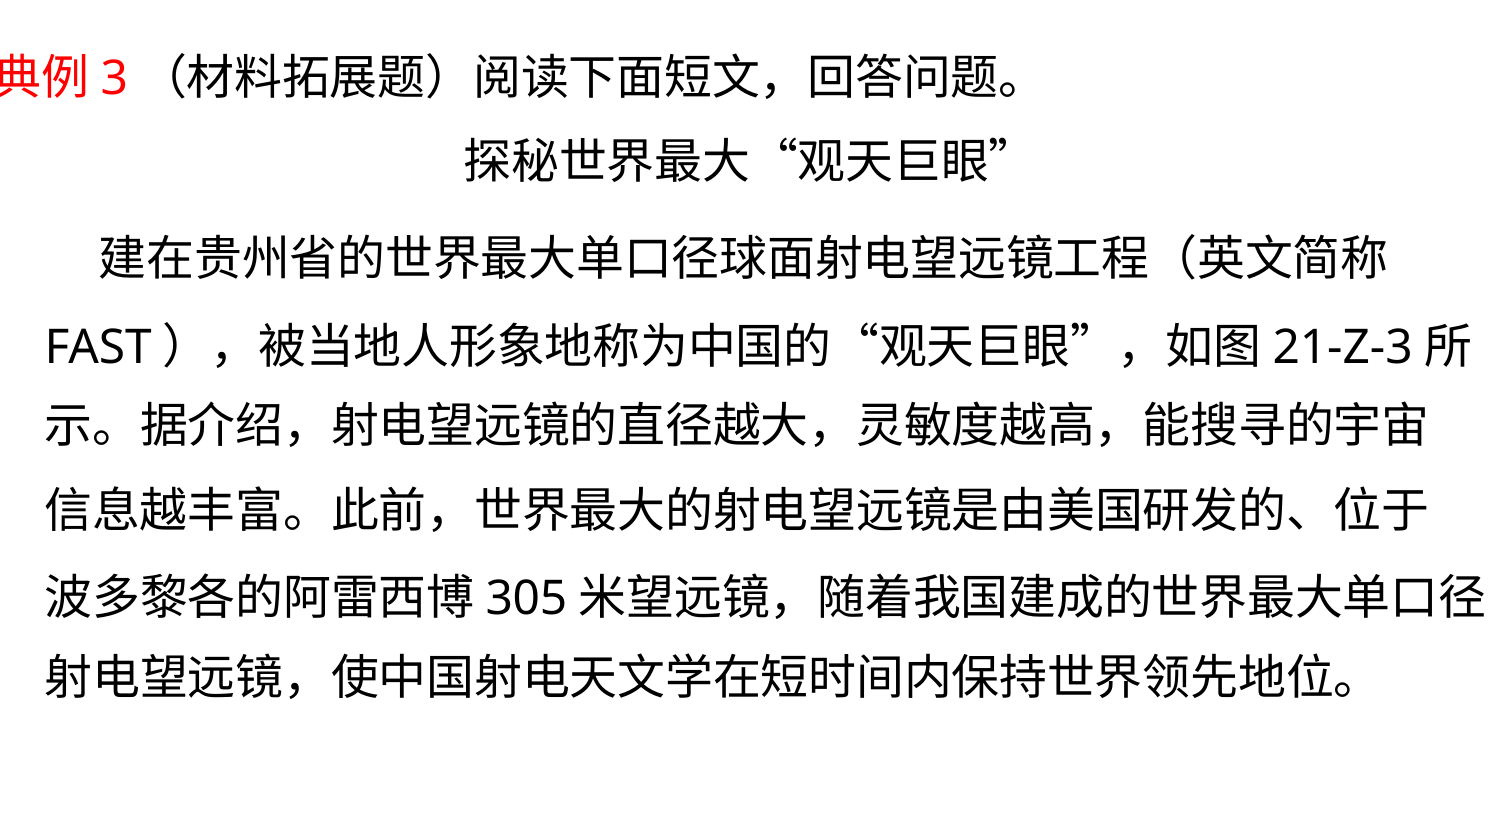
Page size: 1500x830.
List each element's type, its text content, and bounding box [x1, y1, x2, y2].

text_box 典例3（材料拓展题）阅读下面短文，回答问题。 [0, 53, 1047, 110]
text_box 探秘世界最大“观天巨眼” [463, 141, 1037, 194]
text_box 建在贵州省的世界最大单口径球面射电望远镜工程（英文简称 FAST），被当地人形象地称为中国的“观天巨眼”，如图21-Z-3所 示。据介绍，射电望远镜的直径越大，灵敏度越高，能搜寻的宇宙 信息越丰富。此前，世界最大的射电望远镜是由美国研发的、位于 波多黎各的阿雷西博305米望远镜，随着我国建成的世界最大单口径 射电望远镜，使中国射电天文学在短时间内保持世界领先地位。 [44, 238, 1487, 710]
